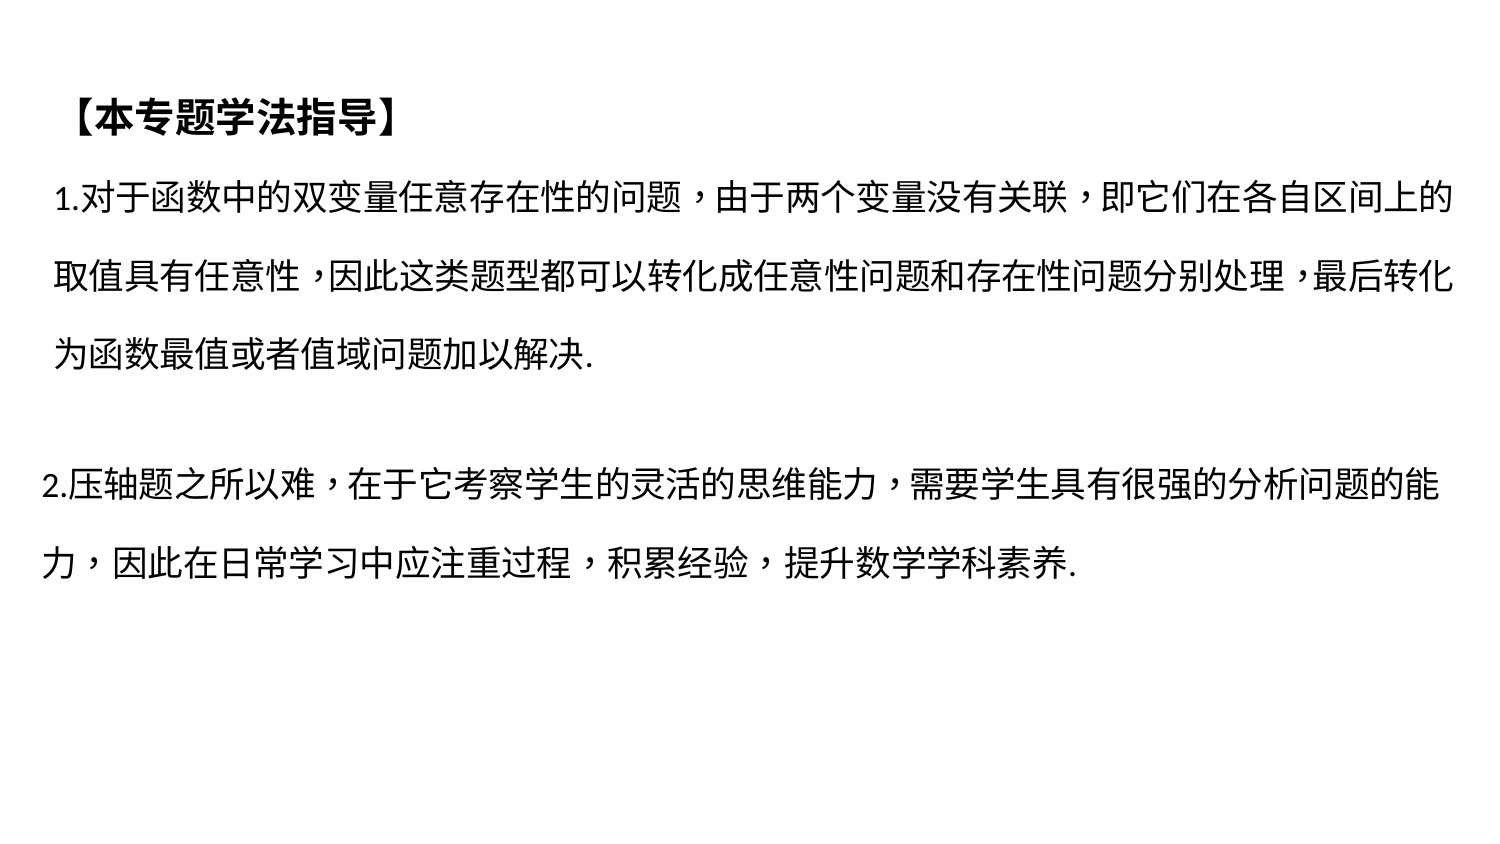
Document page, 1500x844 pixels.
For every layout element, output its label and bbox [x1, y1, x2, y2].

text_box [52, 78, 1453, 395]
text_box [41, 445, 1441, 761]
